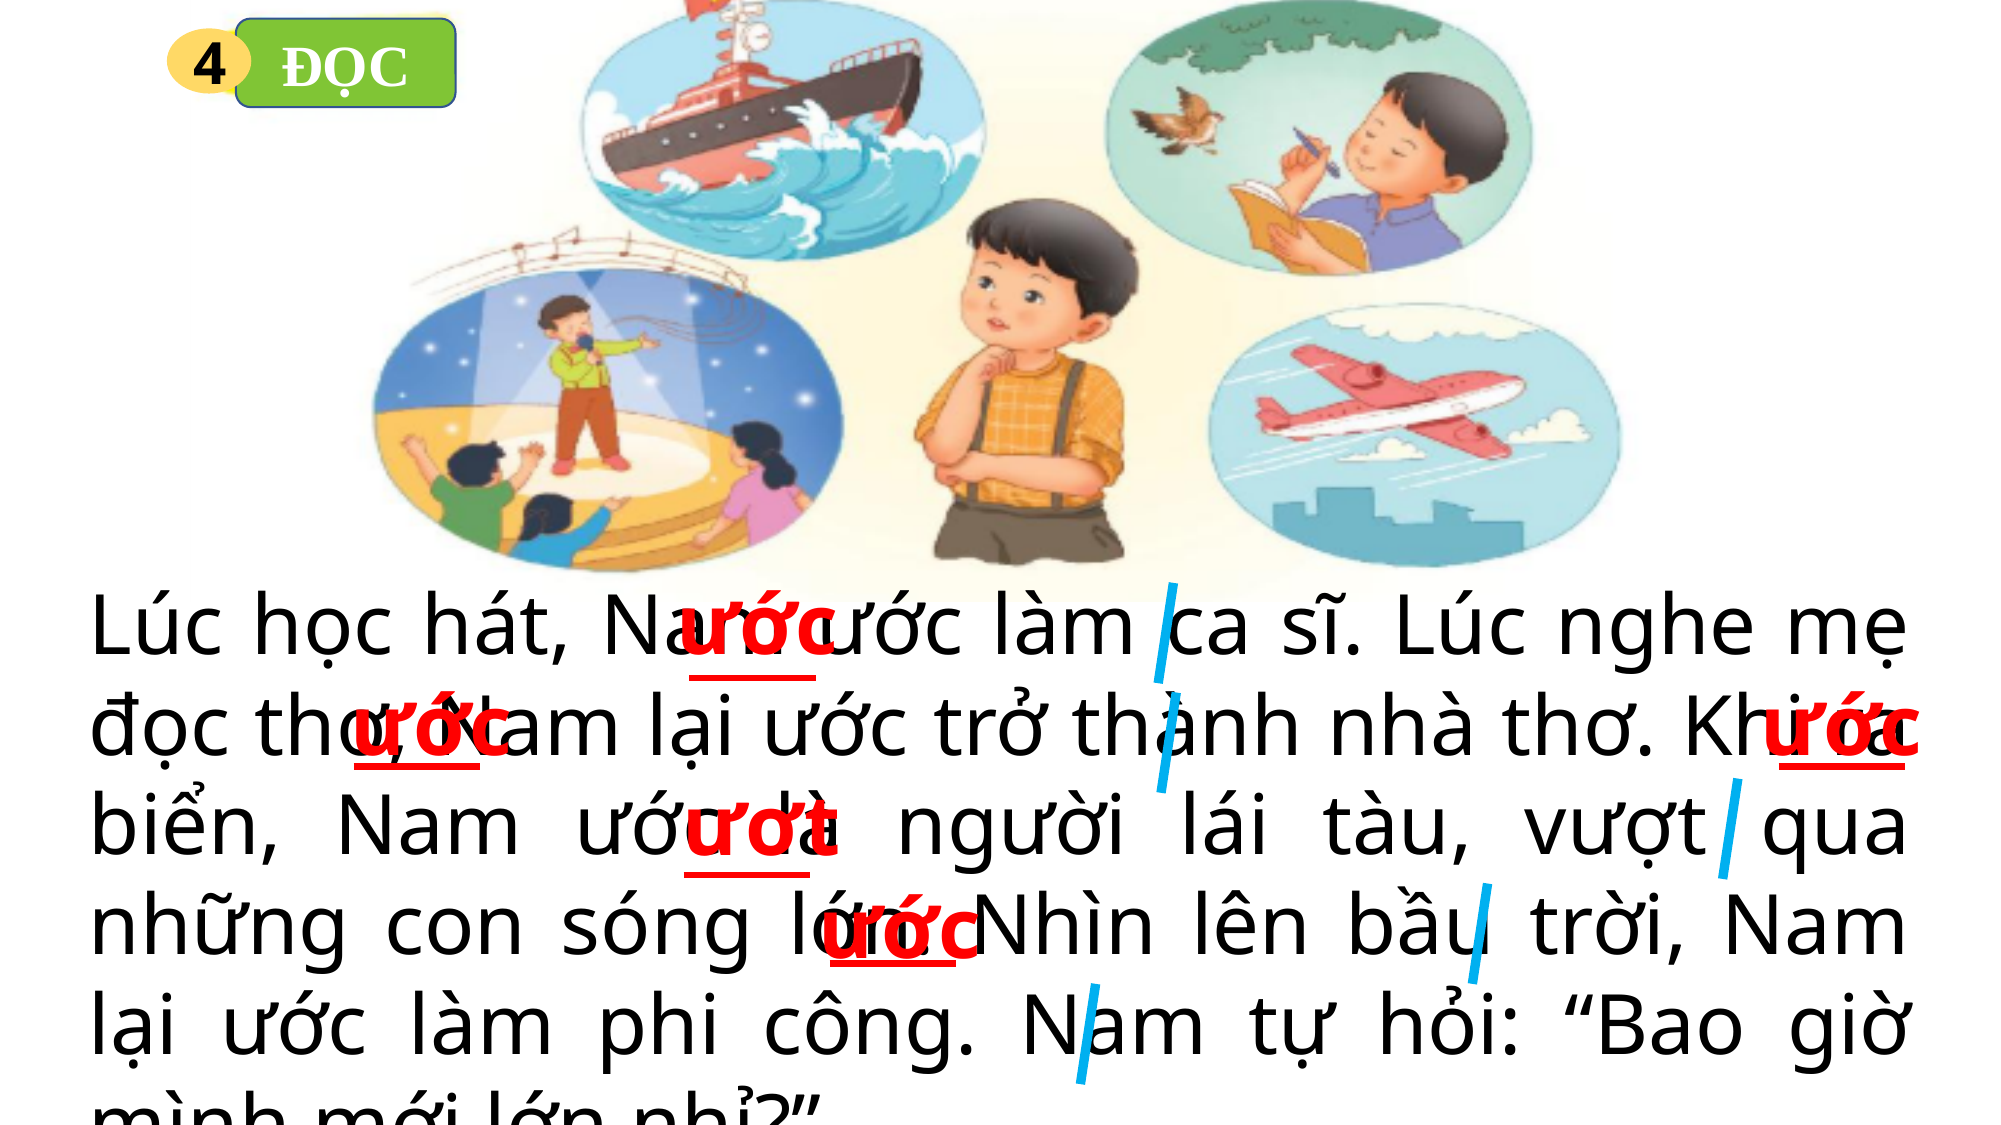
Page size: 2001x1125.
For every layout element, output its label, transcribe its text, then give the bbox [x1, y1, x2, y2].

text_box ước [335, 664, 528, 780]
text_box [1472, 883, 1488, 984]
text_box ước [1745, 664, 1938, 780]
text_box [1160, 692, 1177, 793]
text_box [166, 0, 1647, 602]
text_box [1158, 582, 1174, 684]
text_box ươt [667, 764, 857, 880]
text_box Lúc học hát, Nam ước làm ca sĩ. Lúc nghe mẹ đọc thơ, Nam lại ước trở thành nhà thơ. Khi ra biển, Nam ước là người lái tàu, vượt qua những con sóng lớn. Nhìn lên bầu trời, Nam lại ước làm phi công. Nam tự hỏi: “Bao giờ mình mới lớn nhỉ?”. [73, 564, 1927, 1125]
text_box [1080, 983, 1096, 1085]
text_box ước [661, 602, 854, 679]
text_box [1722, 778, 1738, 879]
text_box ước [803, 867, 996, 983]
